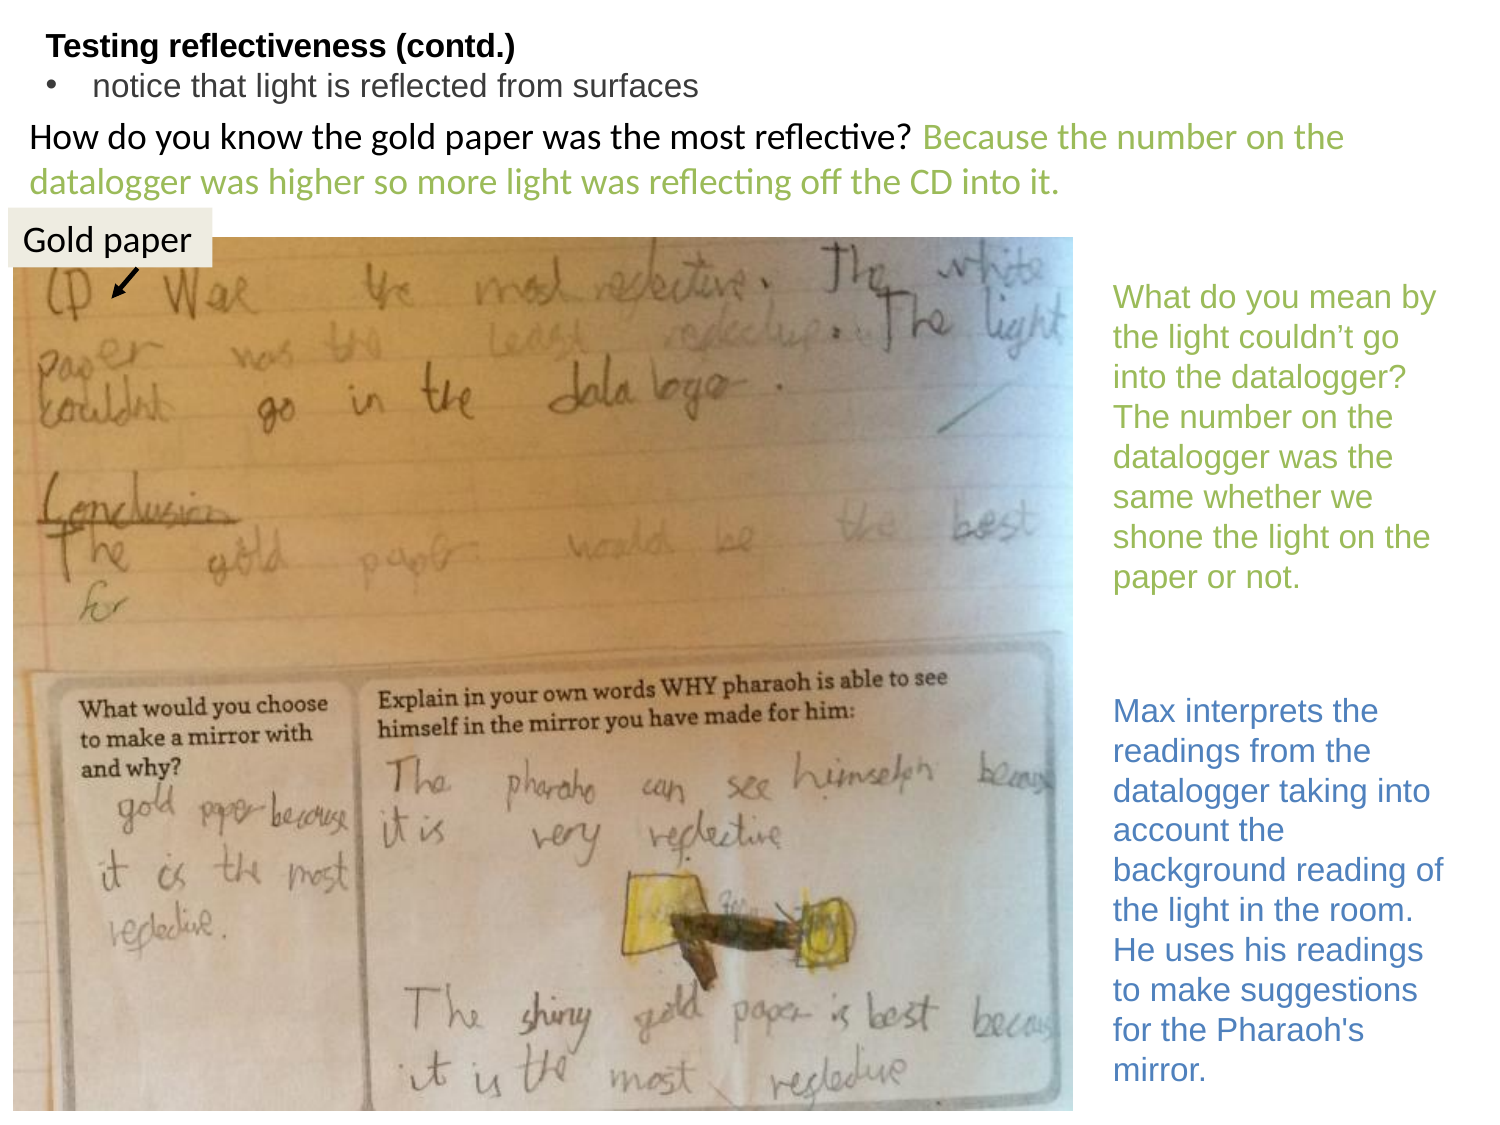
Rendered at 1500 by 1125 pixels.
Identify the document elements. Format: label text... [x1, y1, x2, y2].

text_box Max interprets the readings from the datalogger taking into account the background reading of the light in the room. He uses his readings to make suggestions for the Pharaoh's mirror. [1098, 681, 1461, 1096]
text_box How do you know the gold paper was the most reflective? Because the number on the datalogger was higher so more light was reflecting off the CD into it. [14, 104, 1461, 210]
text_box Testing reflectiveness (contd.) notice that light is reflected from surfaces [43, 24, 1387, 104]
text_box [111, 267, 138, 299]
text_box What do you mean by the light couldn’t go into the datalogger? The number on the datalogger was the same whether we shone the light on the paper or not. [1098, 268, 1455, 603]
text_box Gold paper [8, 207, 213, 241]
picture [13, 237, 1073, 1111]
